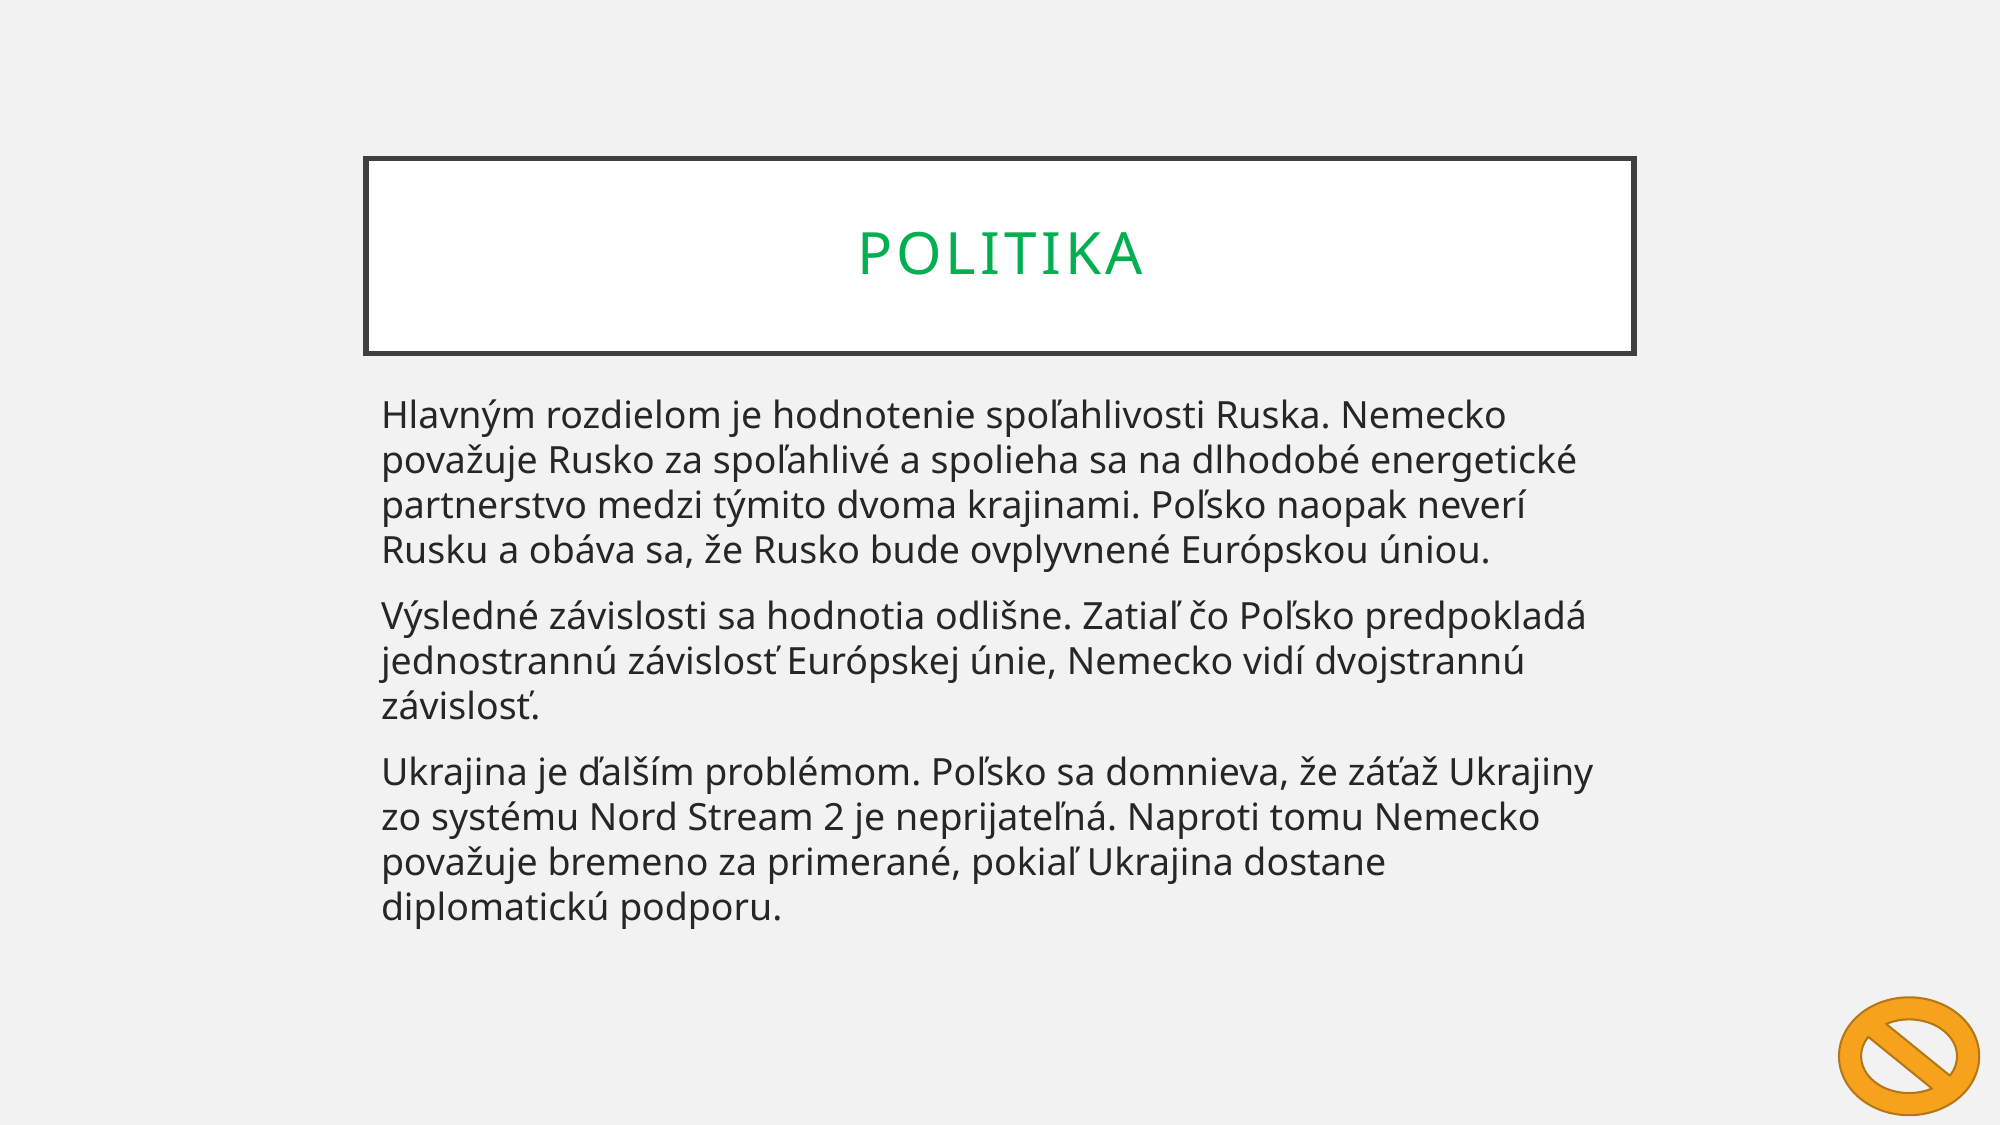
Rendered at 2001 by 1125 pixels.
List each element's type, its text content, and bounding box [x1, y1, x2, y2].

text_box [1837, 996, 1981, 1117]
list Hlavným rozdielom je hodnotenie spoľahlivosti Ruska. Nemecko považuje Rusko za spoľahlivé a spolieha sa na dlhodobé energetické partnerstvo medzi týmito dvoma krajinami. Poľsko naopak neverí Rusku a obáva sa, že Rusko bude ovplyvnené Európskou úniou. Výsledné závislosti sa hodnotia odlišne. Zatiaľ čo Poľsko predpokladá jednostrannú závislosť Európskej únie, Nemecko vidí dvojstrannú závislosť. Ukrajina je ďalším problémom. Poľsko sa domnieva, že záťaž Ukrajiny zo systému Nord Stream 2 je neprijateľná. Naproti tomu Nemecko považuje bremeno za primerané, pokiaľ Ukrajina dostane diplomatickú podporu. [366, 383, 1634, 1091]
title Politika [363, 156, 1637, 356]
